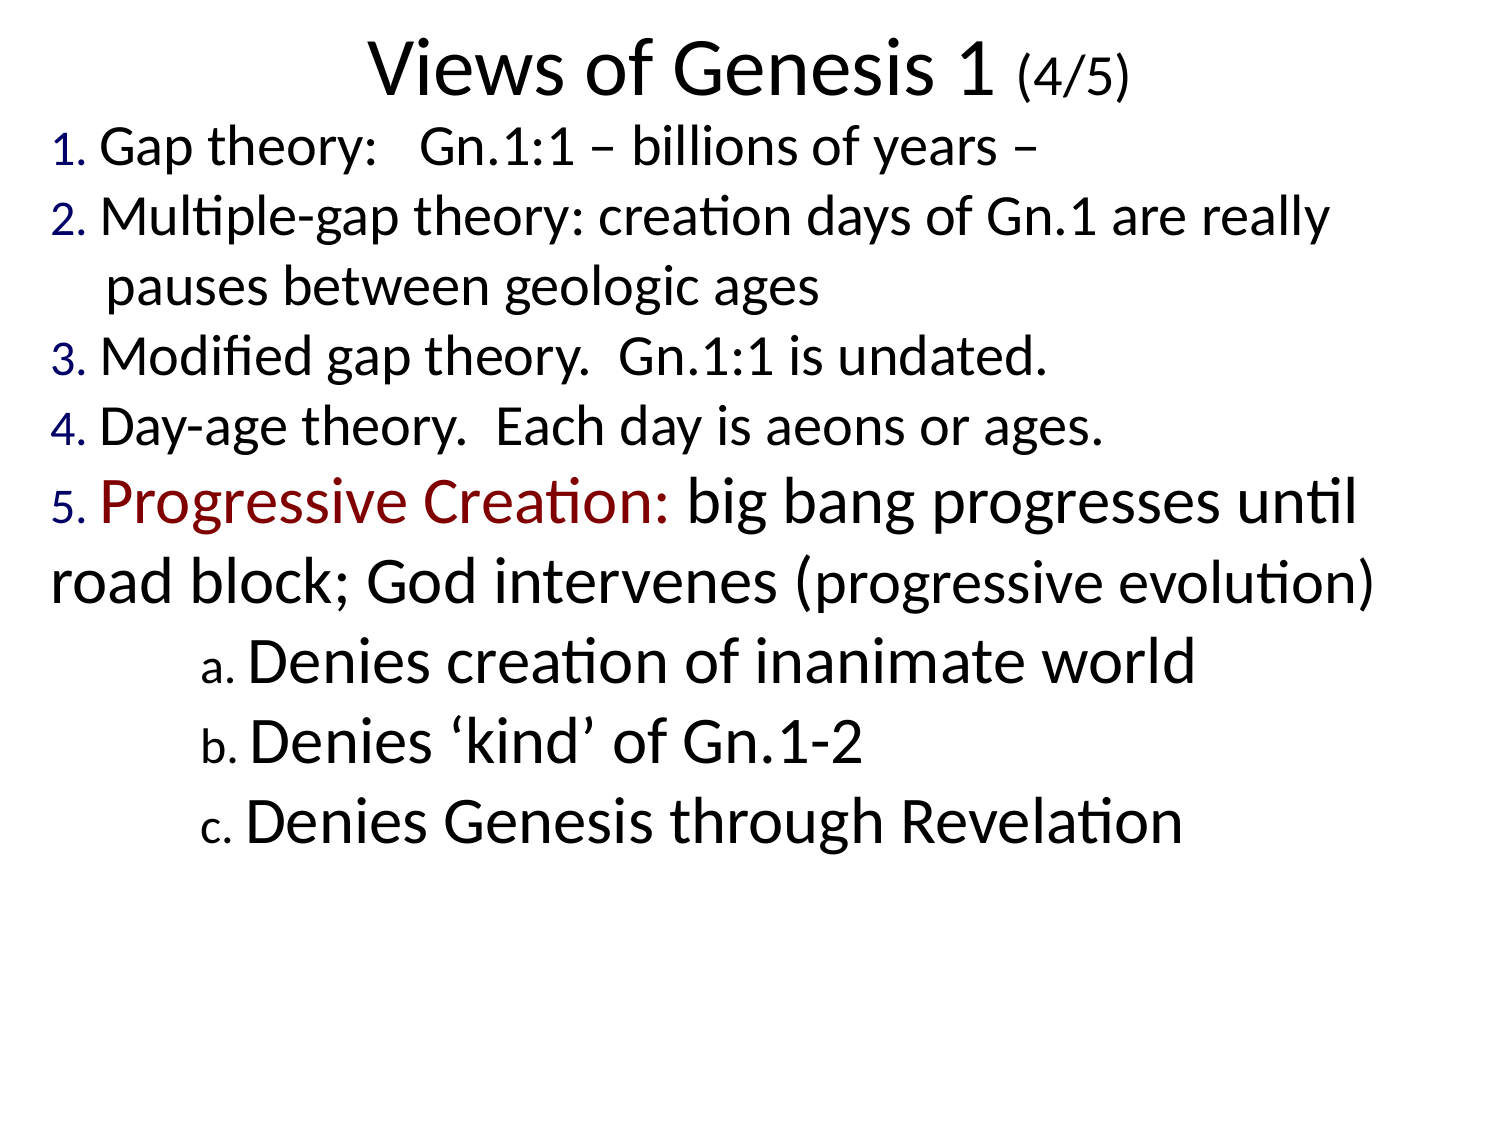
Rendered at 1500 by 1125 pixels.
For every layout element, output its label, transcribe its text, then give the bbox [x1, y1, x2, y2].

list 1. Gap theory: Gn.1:1 – billions of years – 2. Multiple-gap theory: creation days of Gn.1 are really pauses between geologic ages 3. Modified gap theory. Gn.1:1 is undated. 4. Day-age theory. Each day is aeons or ages. 5. Progressive Creation: big bang progresses until road block; God intervenes (progressive evolution) a. Denies creation of inanimate world b. Denies ‘kind’ of Gn.1-2 c. Denies Genesis through Revelation [35, 99, 1461, 1088]
title Views of Genesis 1 (4/5) [75, 12, 1425, 99]
